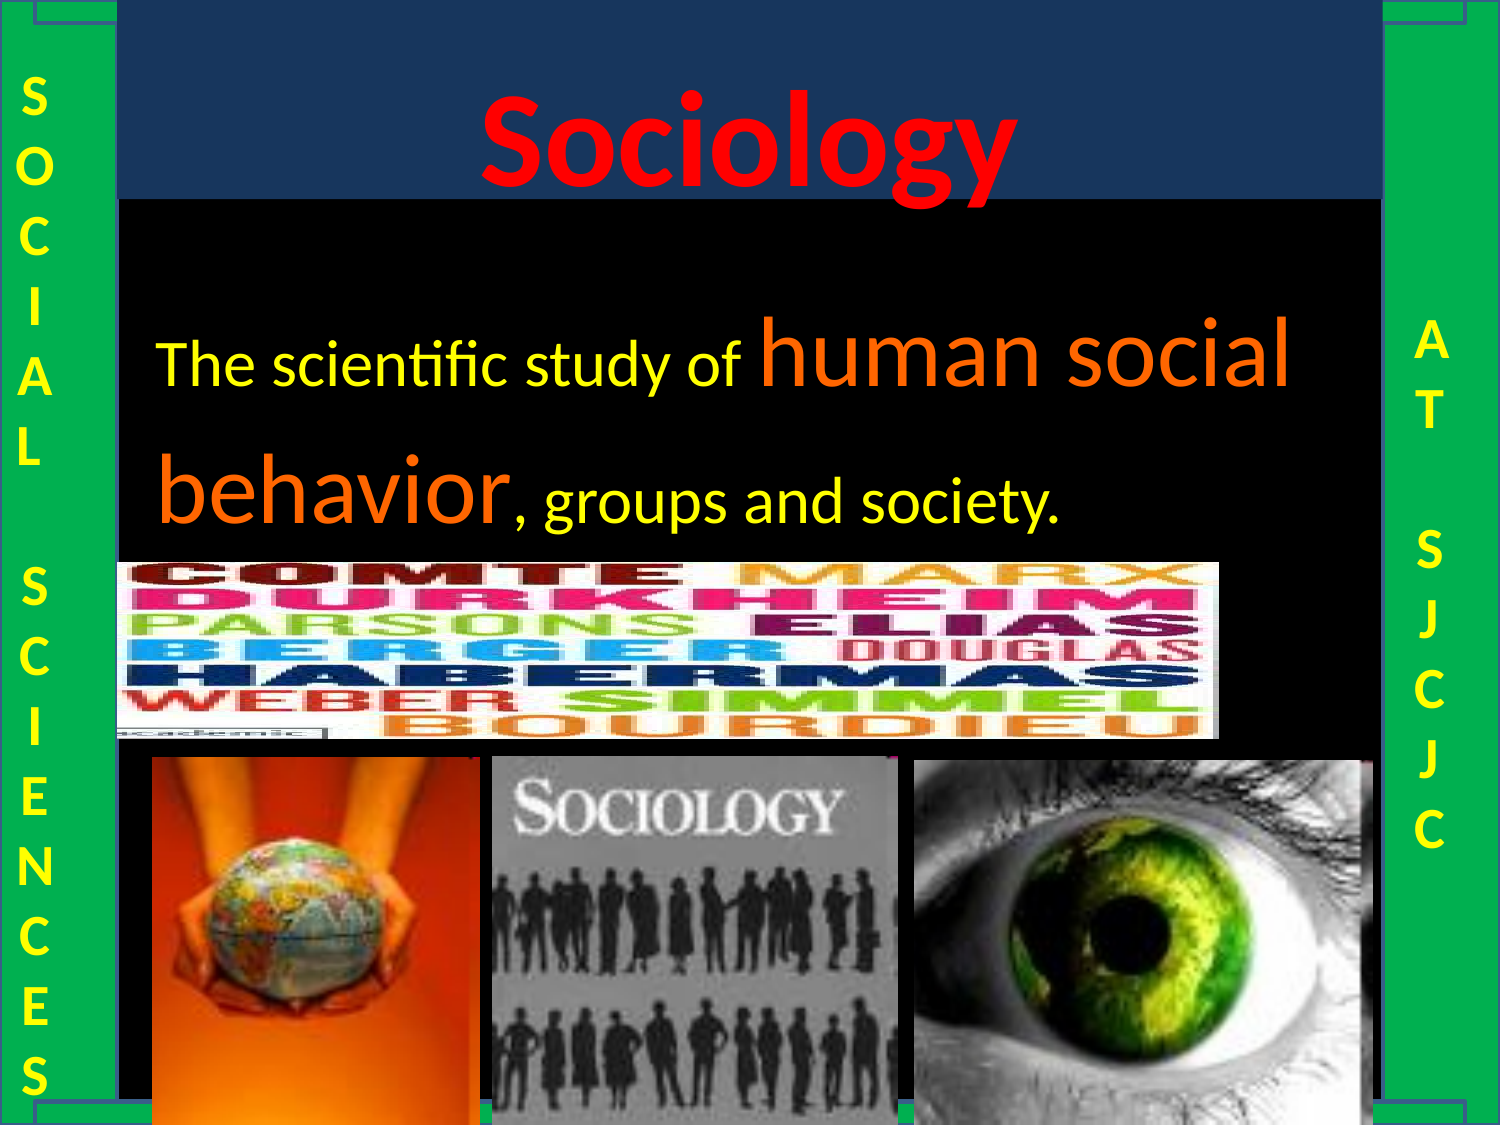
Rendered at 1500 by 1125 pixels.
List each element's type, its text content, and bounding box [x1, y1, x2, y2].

picture [116, 562, 1219, 739]
picture [152, 757, 480, 1125]
title Sociology [117, 0, 1383, 200]
list The scientific study of human social behavior, groups and society. [140, 262, 1348, 1005]
picture [913, 760, 1373, 1125]
picture [491, 755, 898, 1125]
